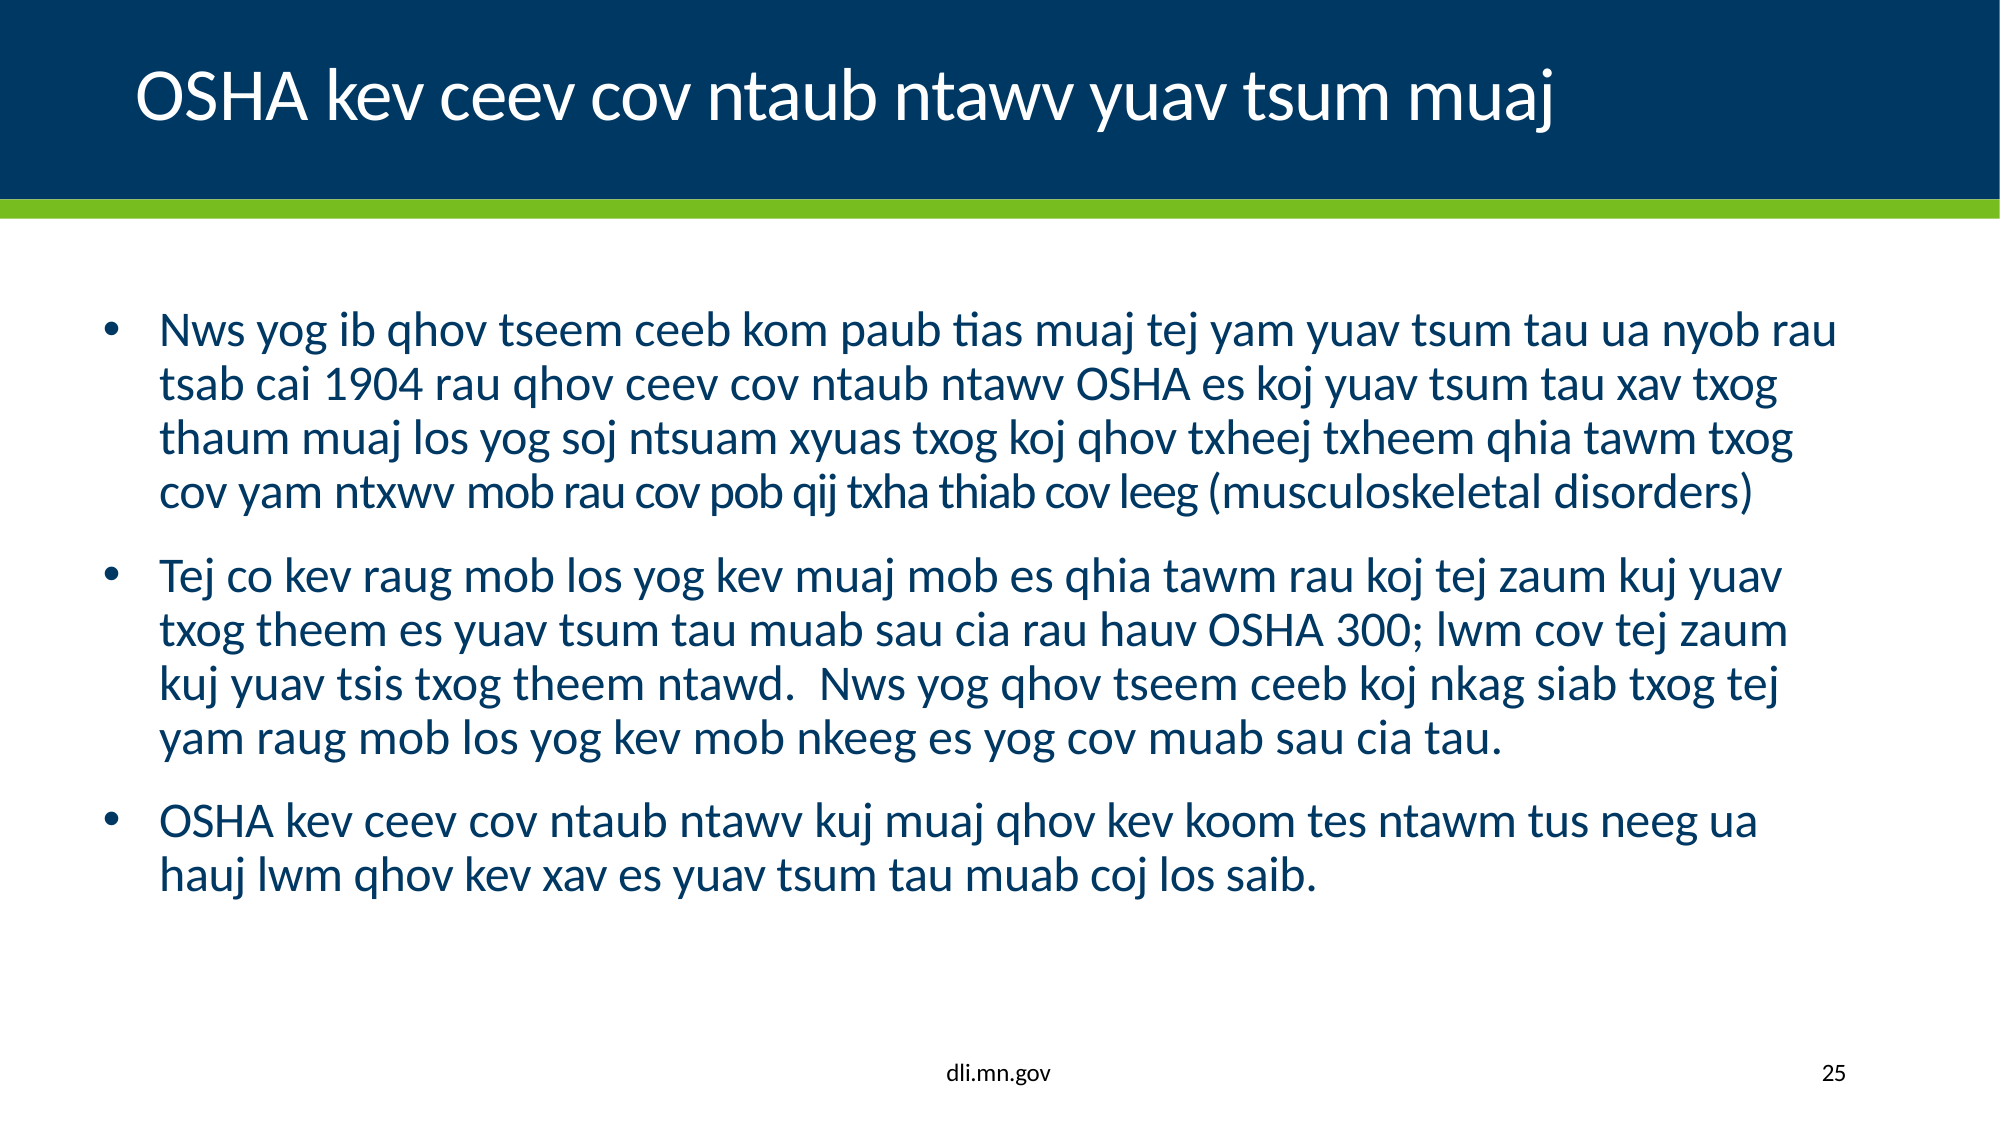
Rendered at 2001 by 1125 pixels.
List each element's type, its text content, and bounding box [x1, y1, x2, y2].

text_box 25 [1819, 1054, 1850, 1086]
text_box dli.mn.gov [944, 1054, 1056, 1086]
title OSHA kev ceev cov ntaub ntawv yuav tsum muaj [132, 2, 1796, 234]
list Nws yog ib qhov tseem ceeb kom paub tias muaj tej yam yuav tsum tau ua nyob rau tsab cai 1904 rau qhov ceev cov ntaub ntawv OSHA es koj yuav tsum tau xav txog thaum muaj los yog soj ntsuam xyuas txog koj qhov txheej txheem qhia tawm txog cov yam ntxwv mob rau cov pob qij txha thiab cov leeg (musculoskeletal disorders) Tej co kev raug mob los yog kev muaj mob es qhia tawm rau koj tej zaum kuj yuav txog theem es yuav tsum tau muab sau cia rau hauv OSHA 300; lwm cov tej zaum kuj yuav tsis txog theem ntawd. Nws yog qhov tseem ceeb koj nkag siab txog tej yam raug mob los yog kev mob nkeeg es yog cov muab sau cia tau. OSHA kev ceev cov ntaub ntawv kuj muaj qhov kev koom tes ntawm tus neeg ua hauj lwm qhov kev xav es yuav tsum tau muab coj los saib. [102, 272, 1841, 942]
